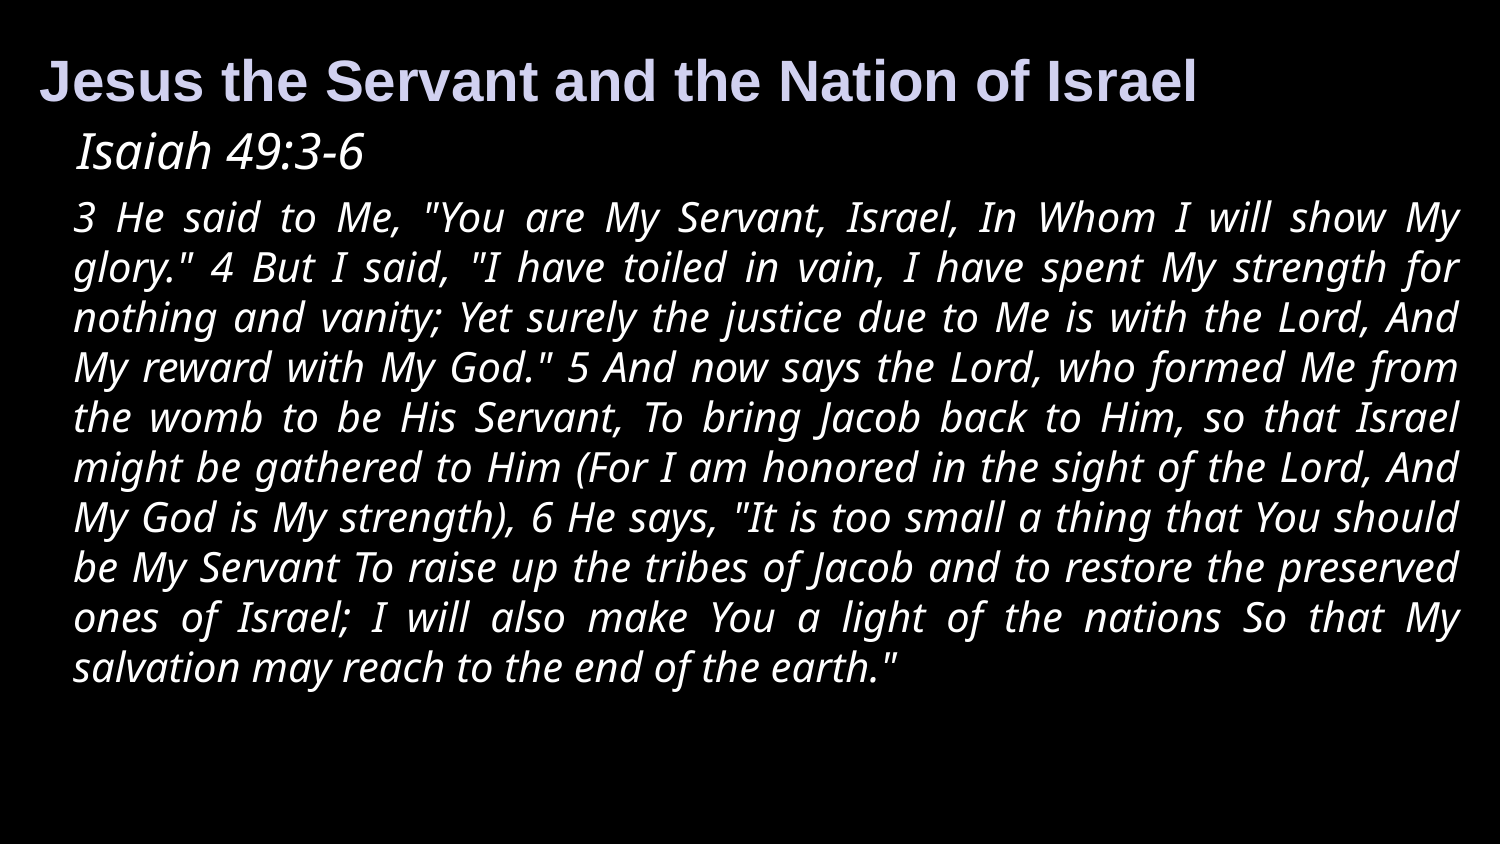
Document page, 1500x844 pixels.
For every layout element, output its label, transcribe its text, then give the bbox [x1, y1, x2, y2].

text_box 3 He said to Me, "You are My Servant, Israel, In Whom I will show My glory." 4 But I said, "I have toiled in vain, I have spent My strength for nothing and vanity; Yet surely the justice due to Me is with the Lord, And My reward with My God." 5 And now says the Lord, who formed Me from the womb to be His Servant, To bring Jacob back to Him, so that Israel might be gathered to Him (For I am honored in the sight of the Lord, And My God is My strength), 6 He says, "It is too small a thing that You should be My Servant To raise up the tribes of Jacob and to restore the preserved ones of Israel; I will also make You a light of the nations So that My salvation may reach to the end of the earth." [58, 183, 1475, 699]
text_box Jesus the Servant and the Nation of Israel [24, 9, 1475, 157]
text_box Isaiah 49:3-6 [62, 112, 1480, 188]
